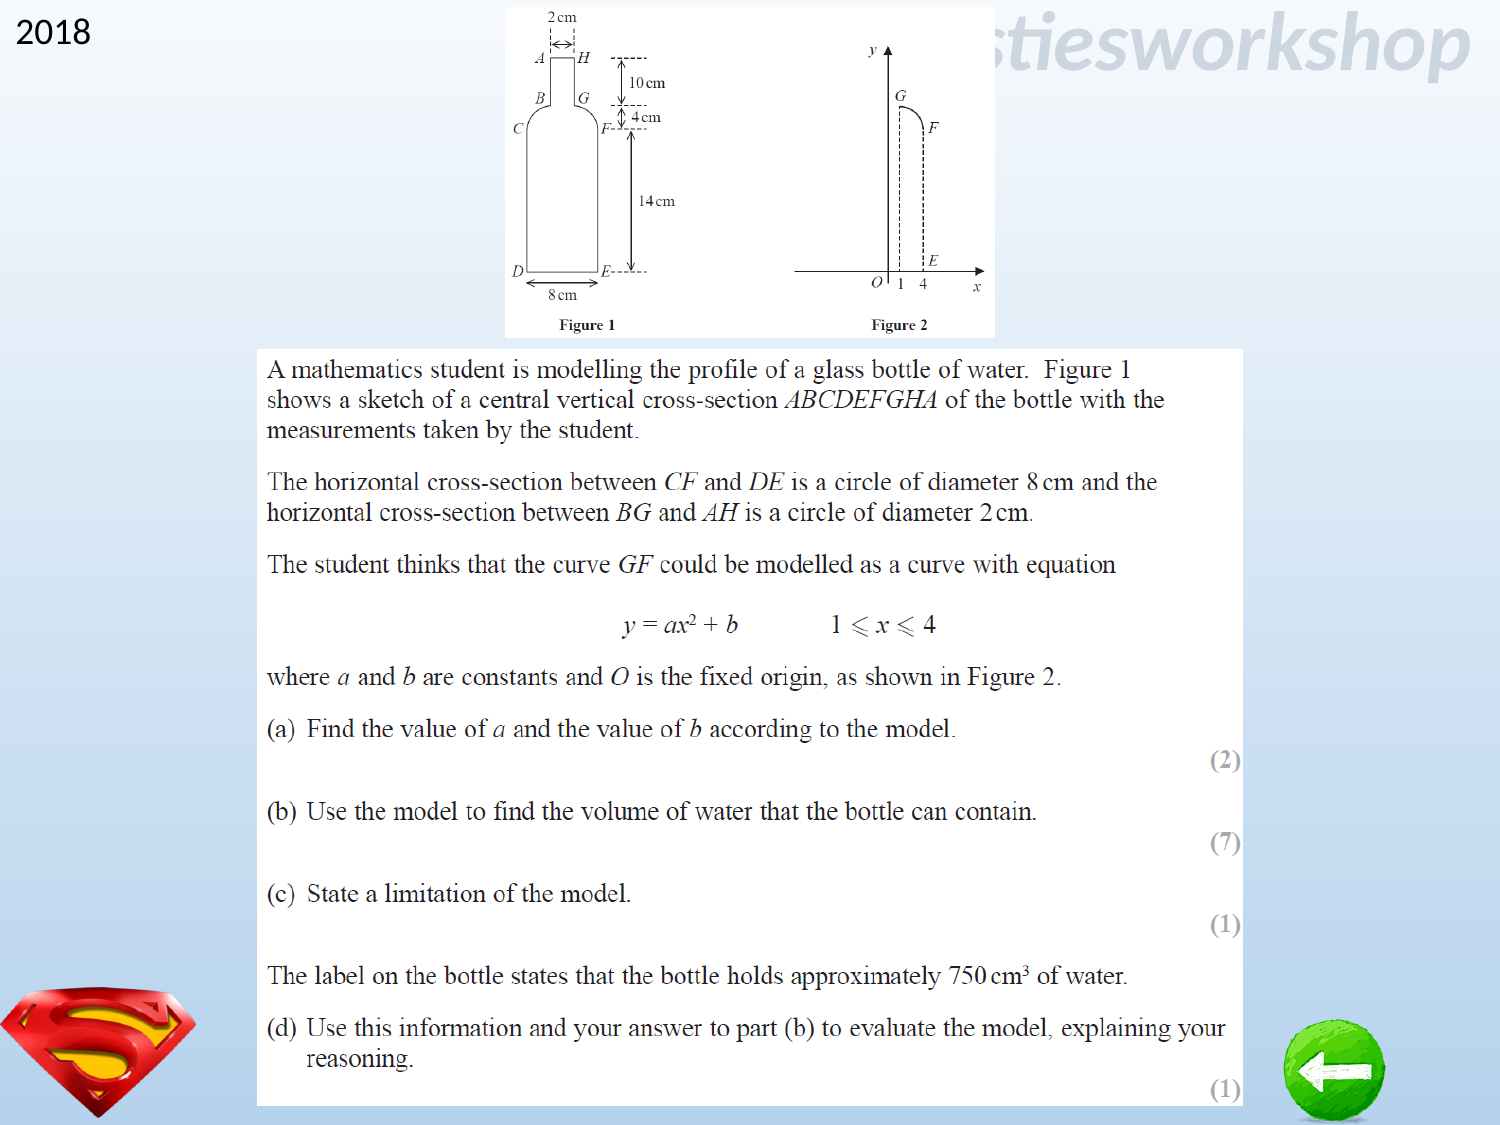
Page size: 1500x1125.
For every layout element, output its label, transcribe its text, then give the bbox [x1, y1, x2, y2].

picture [257, 349, 1243, 1106]
picture [0, 987, 196, 1118]
picture [505, 7, 995, 339]
picture [1281, 1019, 1387, 1125]
text_box 2018 [0, 0, 115, 60]
